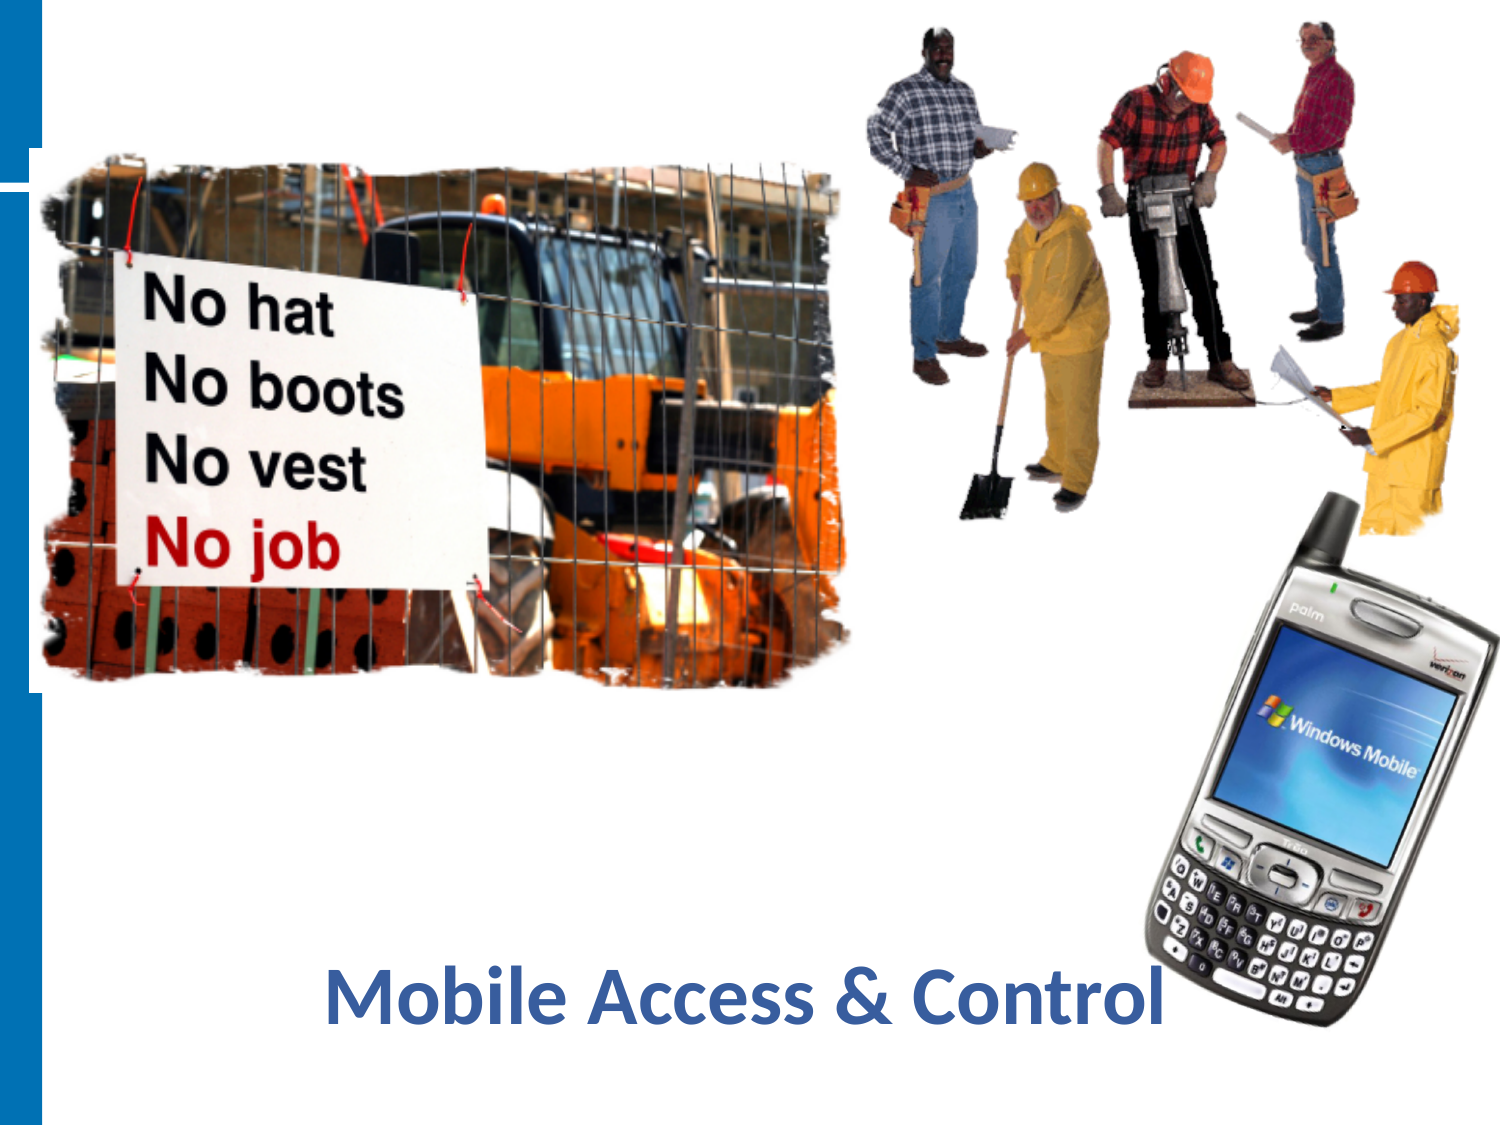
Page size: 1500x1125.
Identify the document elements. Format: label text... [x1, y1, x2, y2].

picture [29, 3, 1500, 1102]
text_box Mobile Access & Control [259, 927, 1145, 1055]
